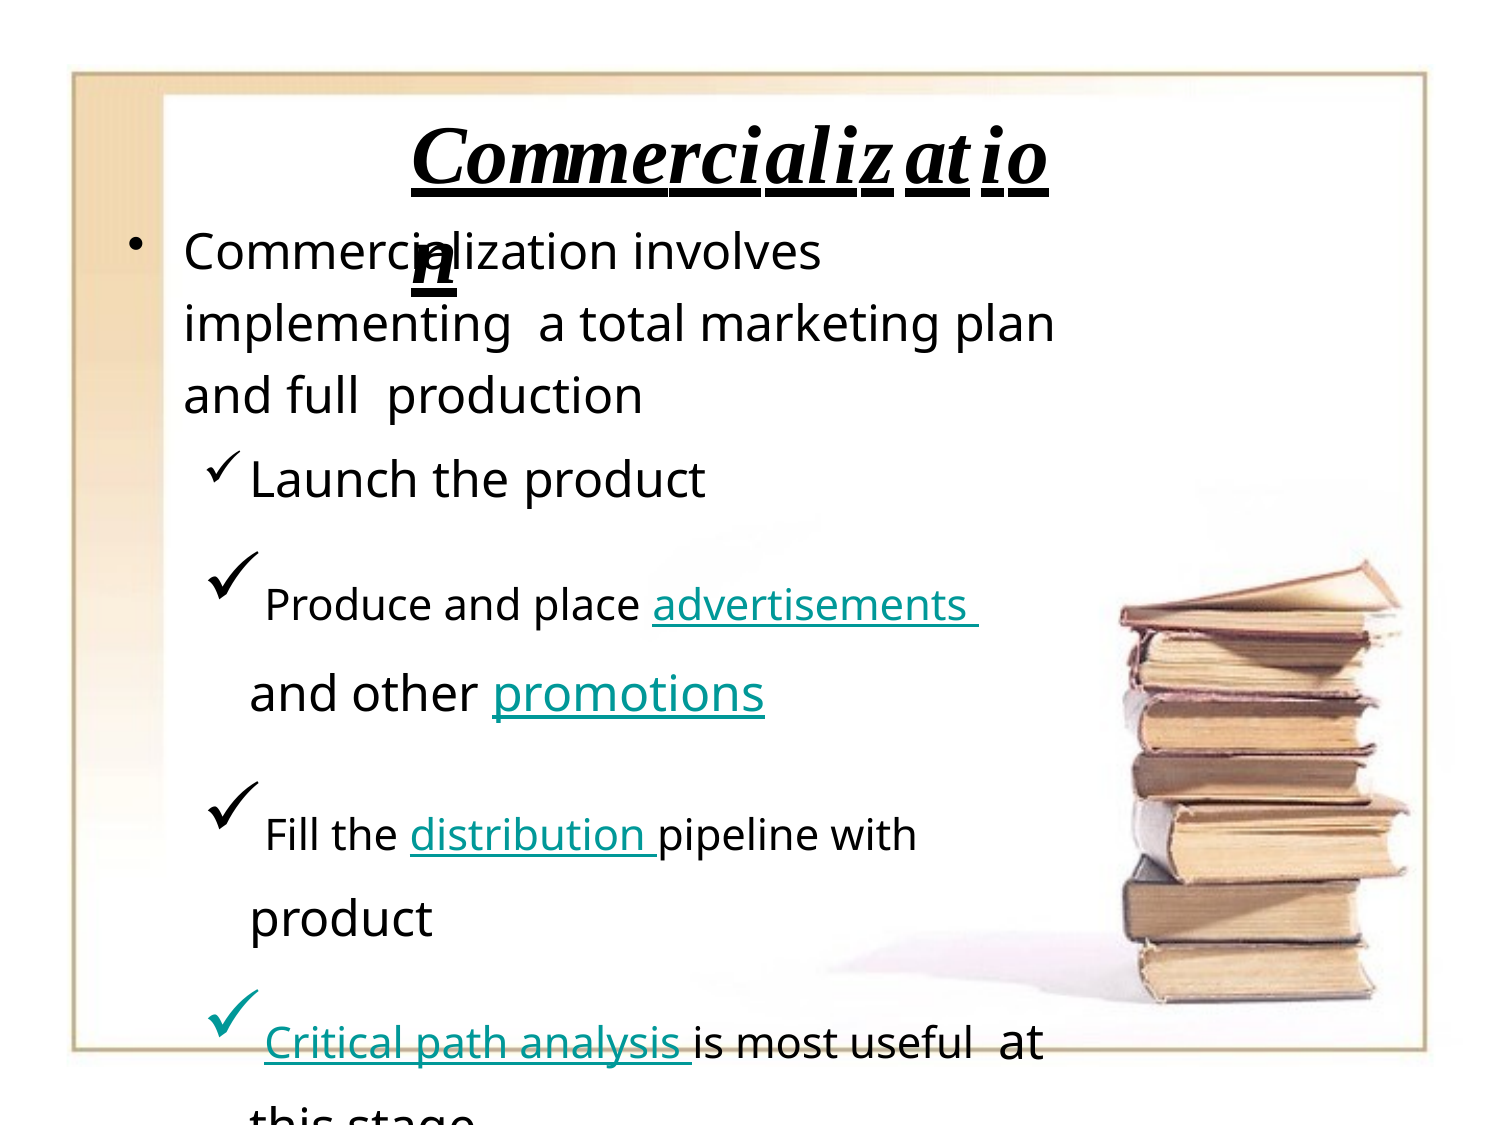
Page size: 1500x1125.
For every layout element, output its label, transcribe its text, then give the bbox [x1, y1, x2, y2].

picture [66, 64, 1463, 1067]
title Commercialization [408, 97, 1072, 205]
text_box Commercialization involves implementing a total marketing plan and full production Launch the product Produce and place advertisements and other promotions Fill the distribution pipeline with product Critical path analysis is most useful at this stage [125, 205, 1121, 1125]
